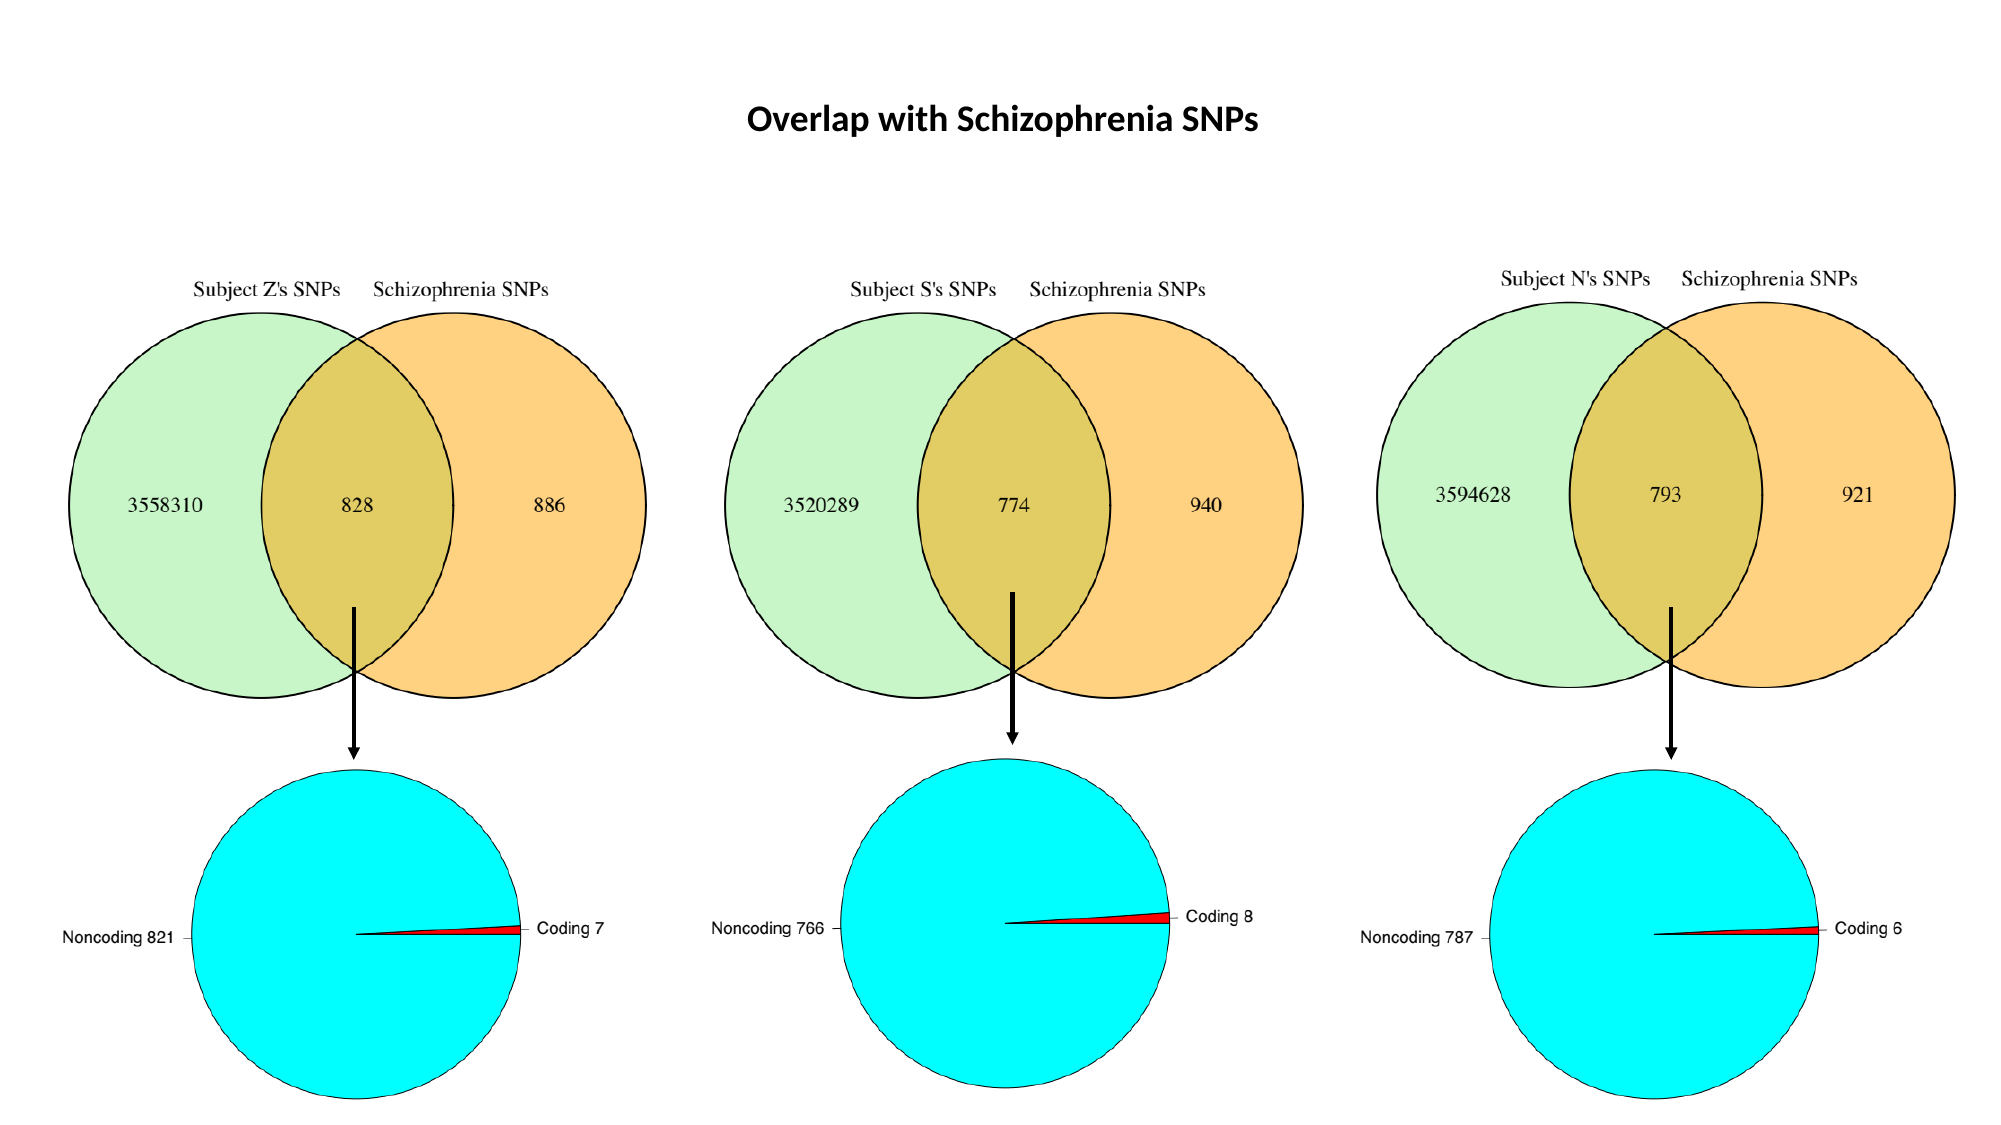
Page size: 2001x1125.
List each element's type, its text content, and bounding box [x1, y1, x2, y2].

text_box Overlap with Schizophrenia SNPs [562, 86, 1444, 147]
picture [686, 630, 1287, 1125]
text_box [712, 192, 1313, 793]
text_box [37, 192, 657, 1125]
picture [1335, 181, 1965, 1125]
